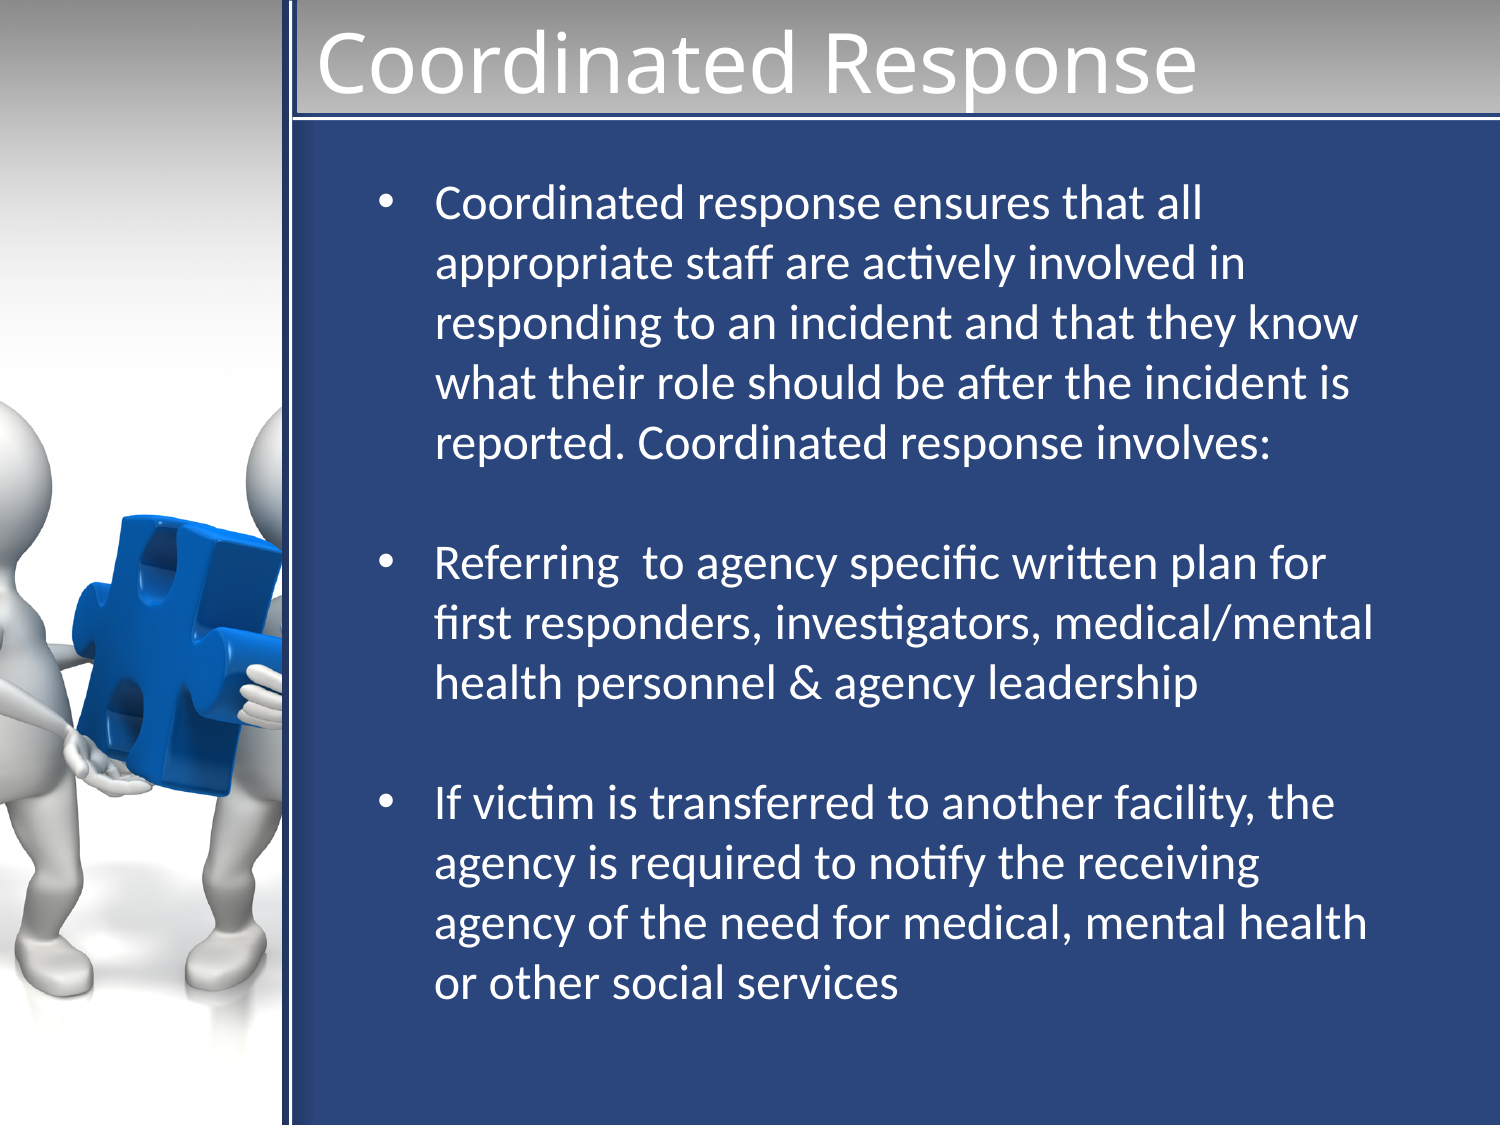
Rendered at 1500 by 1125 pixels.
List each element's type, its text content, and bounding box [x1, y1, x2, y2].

picture [0, 0, 282, 1125]
list Coordinated response ensures that all appropriate staff are actively involved in responding to an incident and that they know what their role should be after the incident is reported. Coordinated response involves: Referring to agency specific written plan for first responders, investigators, medical/mental health personnel & agency leadership If victim is transferred to another facility, the agency is required to notify the receiving agency of the need for medical, mental health or other social services [362, 162, 1400, 1038]
title Coordinated Response [300, 0, 1500, 118]
